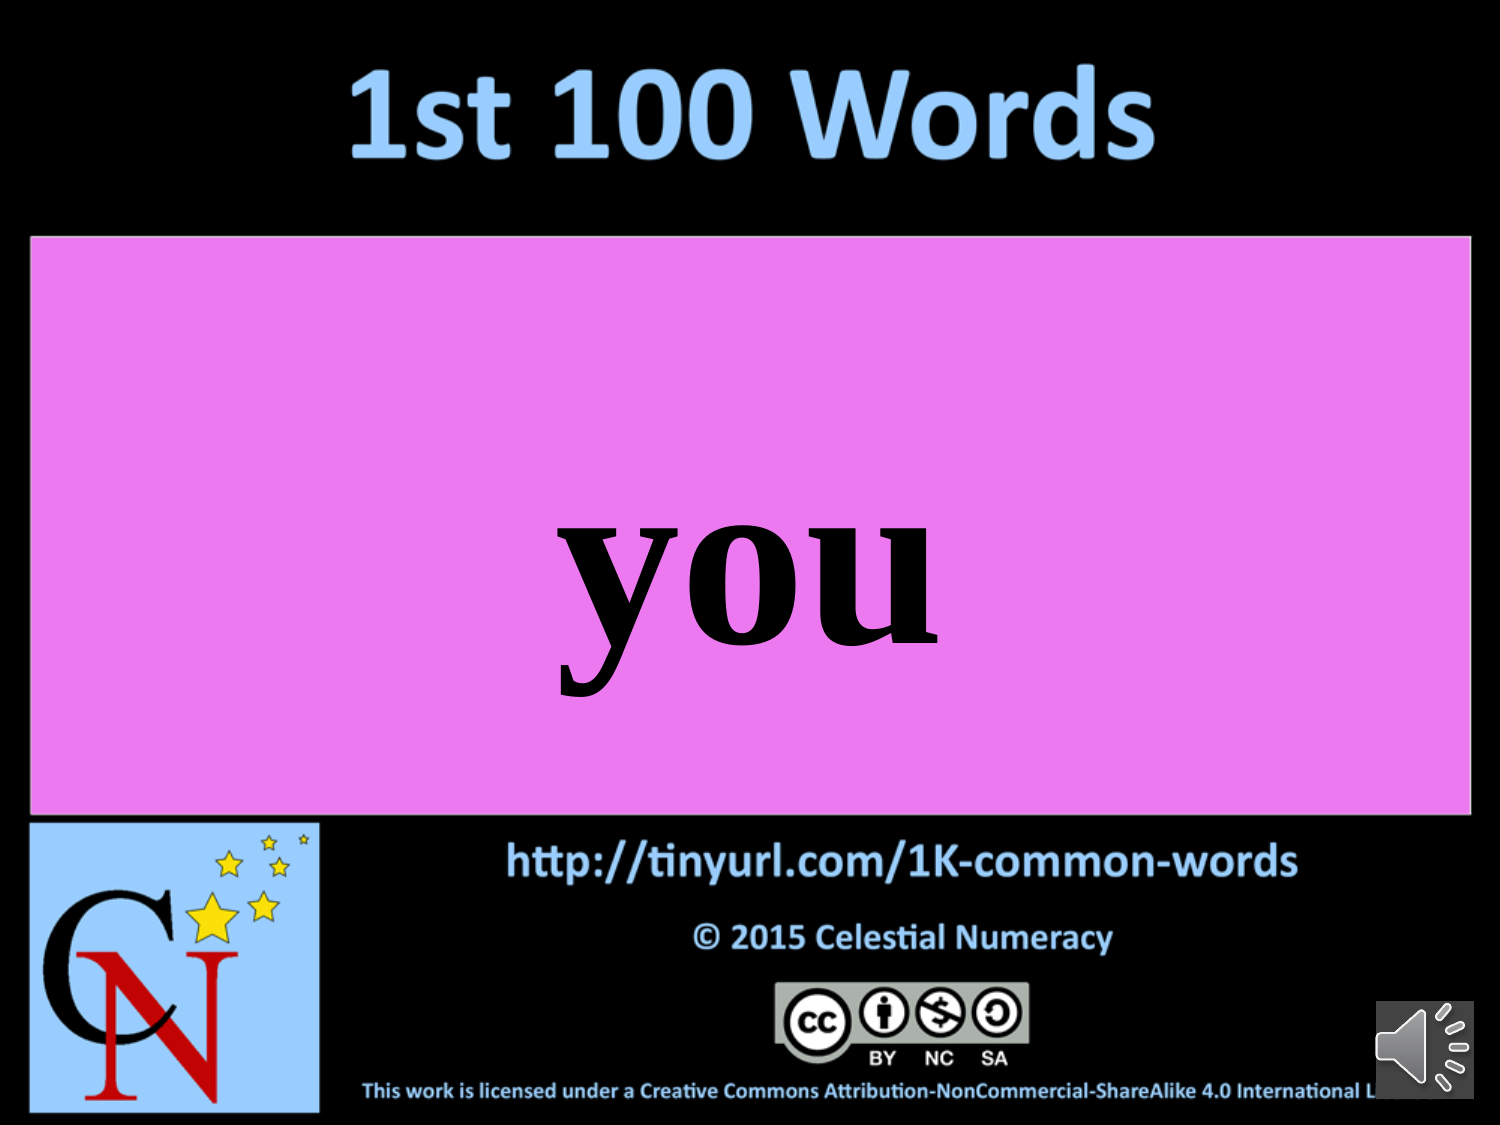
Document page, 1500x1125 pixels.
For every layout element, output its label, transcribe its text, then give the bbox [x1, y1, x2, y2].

title you [36, 453, 1464, 672]
picture [0, 0, 1500, 1125]
